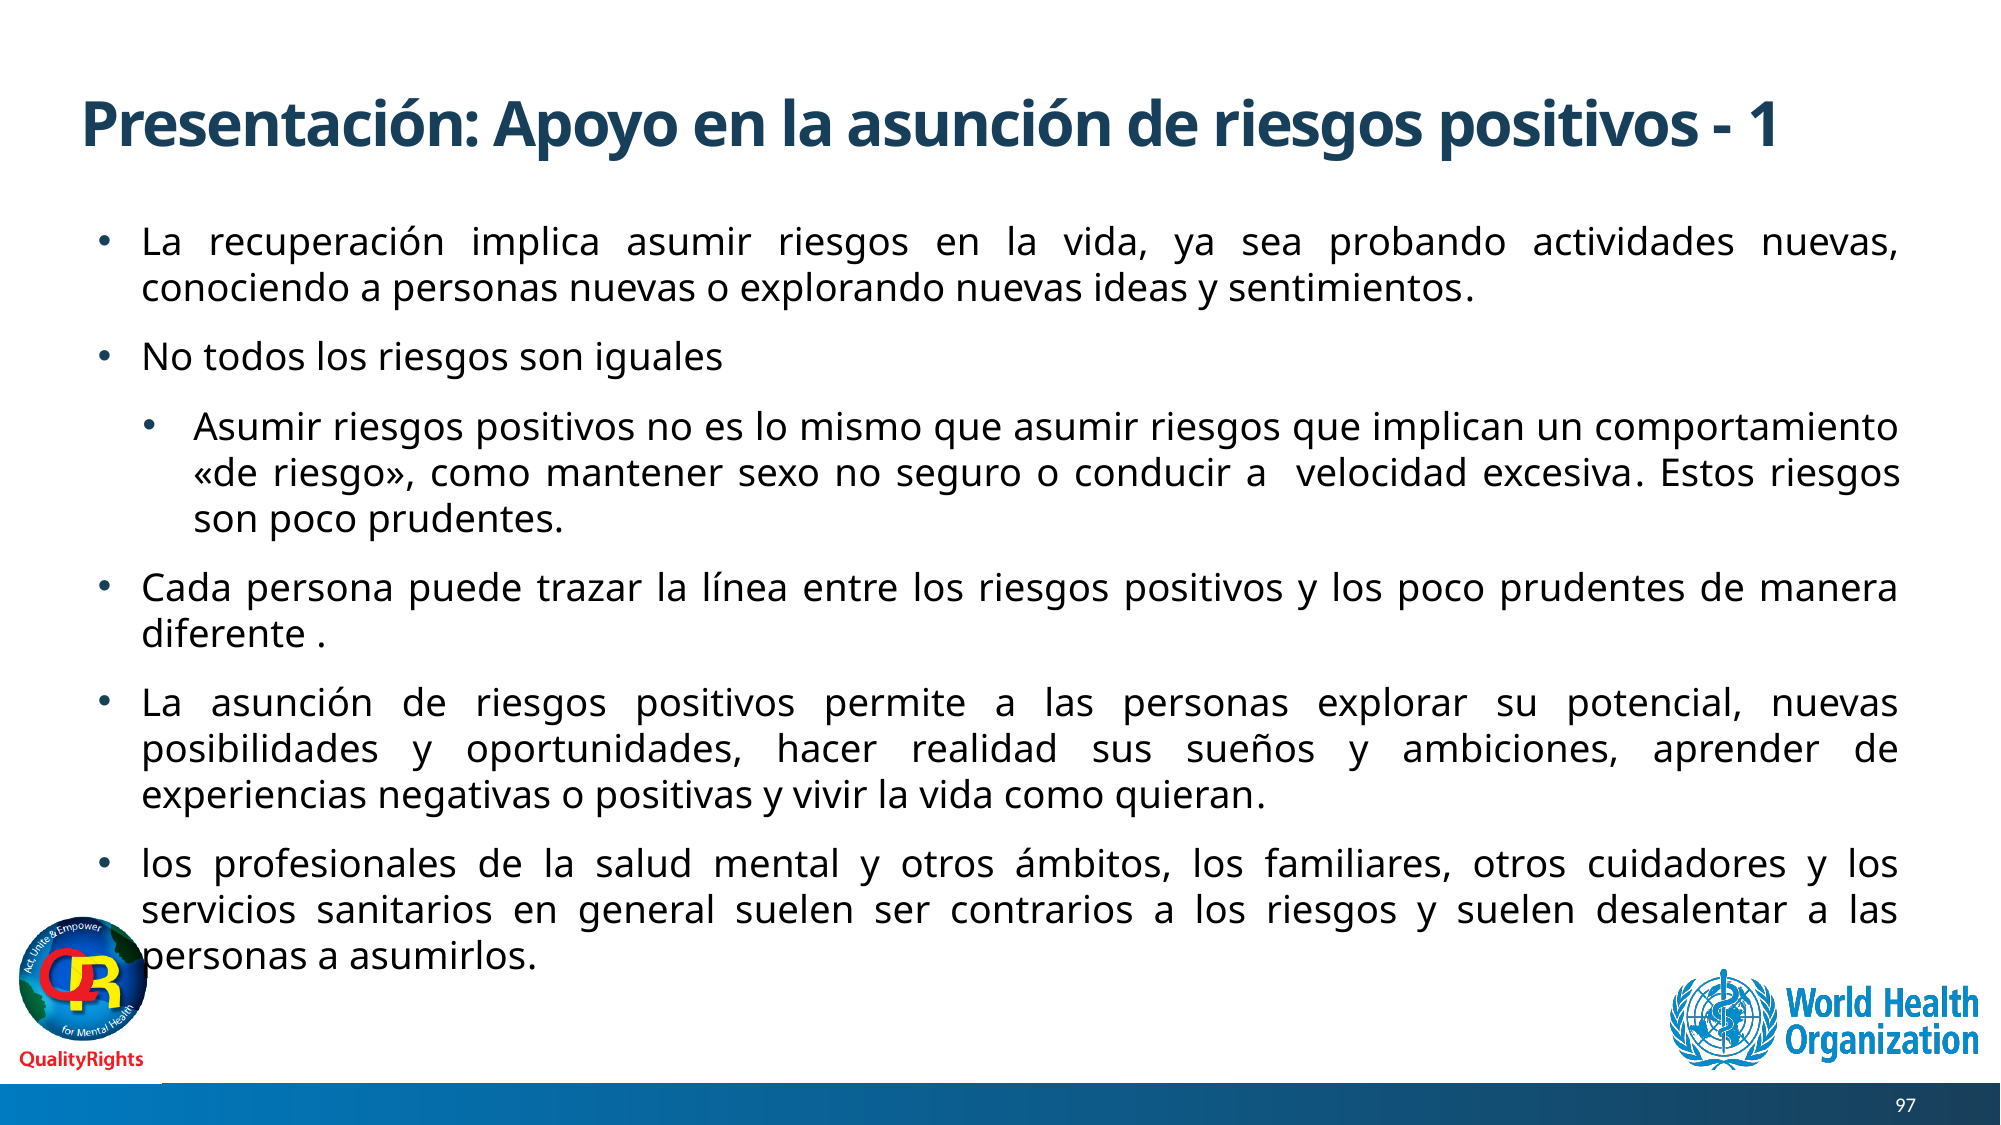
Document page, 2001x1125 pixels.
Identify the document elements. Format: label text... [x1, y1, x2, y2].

picture [1742, 1019, 1751, 1034]
picture [1711, 995, 1721, 1004]
picture [1891, 987, 1897, 999]
picture [1683, 987, 1697, 1047]
picture [1860, 1000, 1865, 1012]
picture [1704, 1019, 1711, 1031]
picture [1670, 987, 1680, 1010]
picture [1738, 1019, 1744, 1030]
picture [1750, 987, 1762, 1003]
picture [1692, 1031, 1700, 1042]
picture [1725, 1042, 1747, 1054]
picture [1747, 992, 1758, 1016]
picture [1670, 1030, 1715, 1070]
picture [1711, 1031, 1722, 1038]
picture [1758, 1004, 1765, 1035]
picture [1706, 1038, 1722, 1046]
picture [1958, 1000, 1962, 1012]
picture [1701, 987, 1710, 992]
picture [1747, 1019, 1758, 1041]
picture [1744, 1003, 1751, 1016]
picture [1701, 1042, 1722, 1054]
picture [1805, 987, 1811, 1002]
picture [1821, 1000, 1826, 1012]
picture [1716, 1064, 1731, 1070]
title Presentación: Apoyo en la asunción de riesgos positivos - 1 [65, 83, 1934, 164]
list La recuperación implica asumir riesgos en la vida, ya sea probando actividades nuevas, conociendo a personas nuevas o explorando nuevas ideas y sentimientos. No todos los riesgos son iguales Asumir riesgos positivos no es lo mismo que asumir riesgos que implican un comportamiento «de riesgo», como mantener sexo no seguro o conducir a velocidad excesiva. Estos riesgos son poco prudentes. Cada persona puede trazar la línea entre los riesgos positivos y los poco prudentes de manera diferente . La asunción de riesgos positivos permite a las personas explorar su potencial, nuevas posibilidades y oportunidades, hacer realidad sus sueños y ambiciones, aprender de experiencias negativas o positivas y vivir la vida como quieran. los profesionales de la salud mental y otros ámbitos, los familiares, otros cuidadores y los servicios sanitarios en general suelen ser contrarios a los riesgos y suelen desalentar a las personas a asumirlos. [83, 210, 1917, 987]
picture [1792, 987, 1797, 1004]
picture [0, 899, 162, 1084]
picture [1732, 969, 1978, 1070]
picture [1689, 993, 1706, 1016]
picture [1704, 1004, 1712, 1015]
picture [1698, 1047, 1750, 1060]
